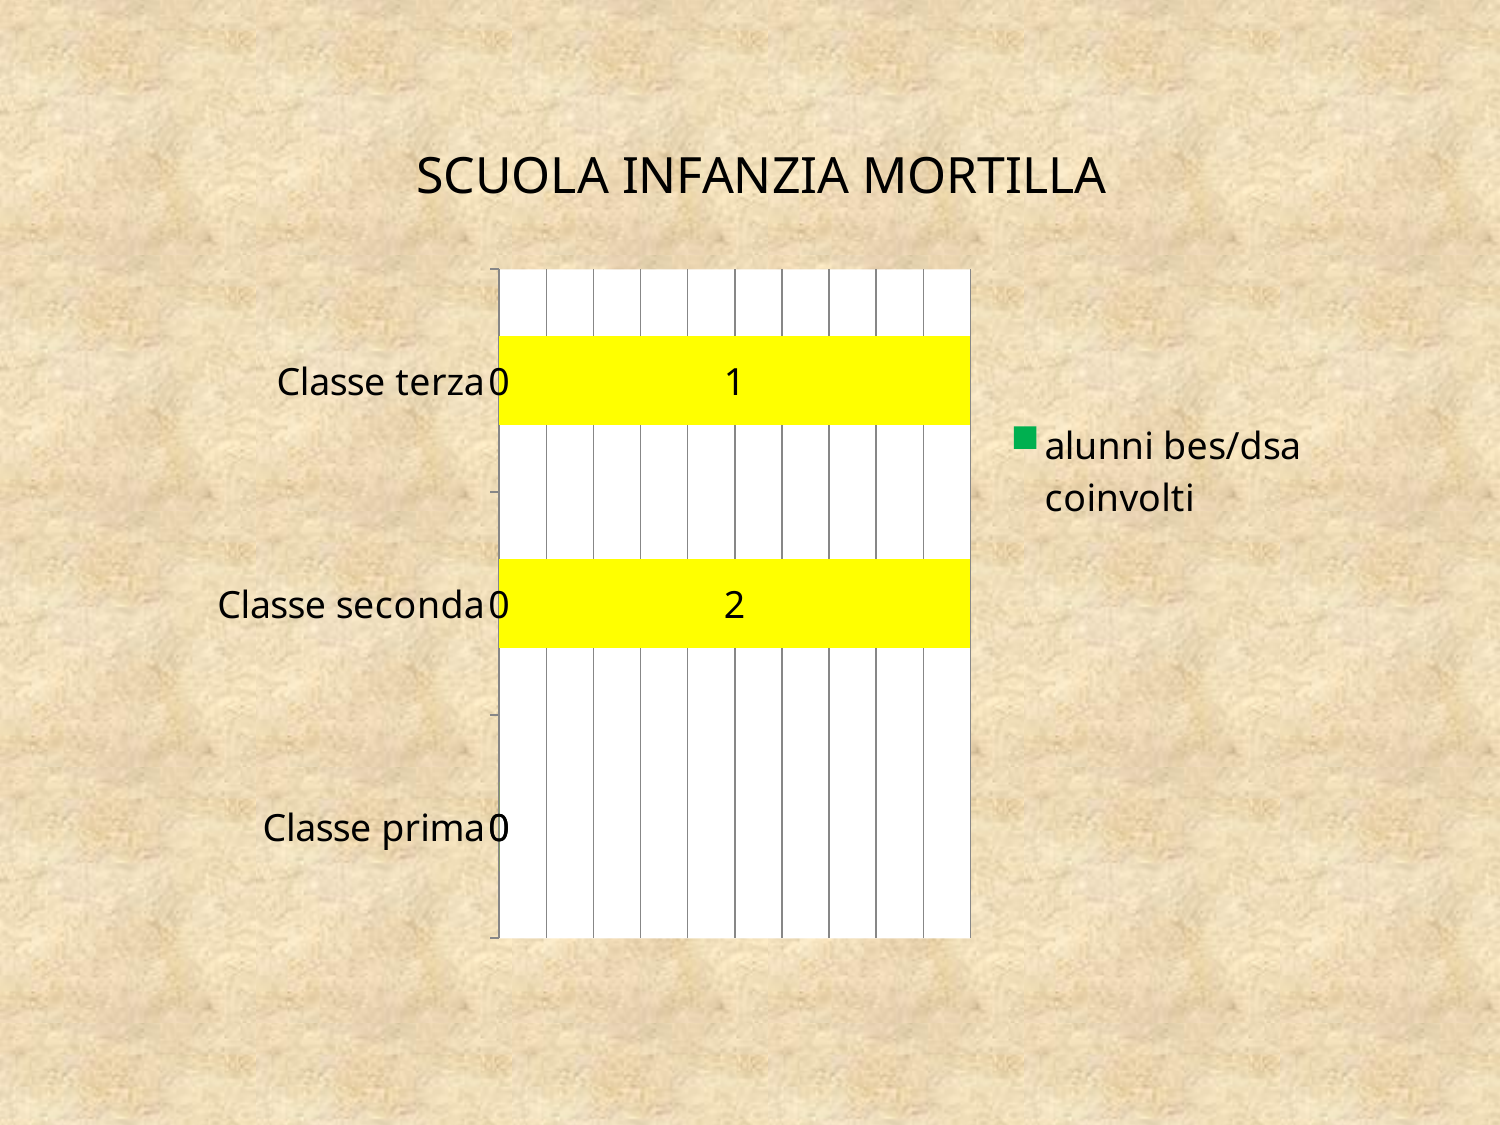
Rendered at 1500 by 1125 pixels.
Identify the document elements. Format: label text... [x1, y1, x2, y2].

picture [0, 0, 1500, 1125]
chart [194, 255, 1318, 953]
title SCUOLA INFANZIA MORTILLA [194, 66, 1329, 220]
